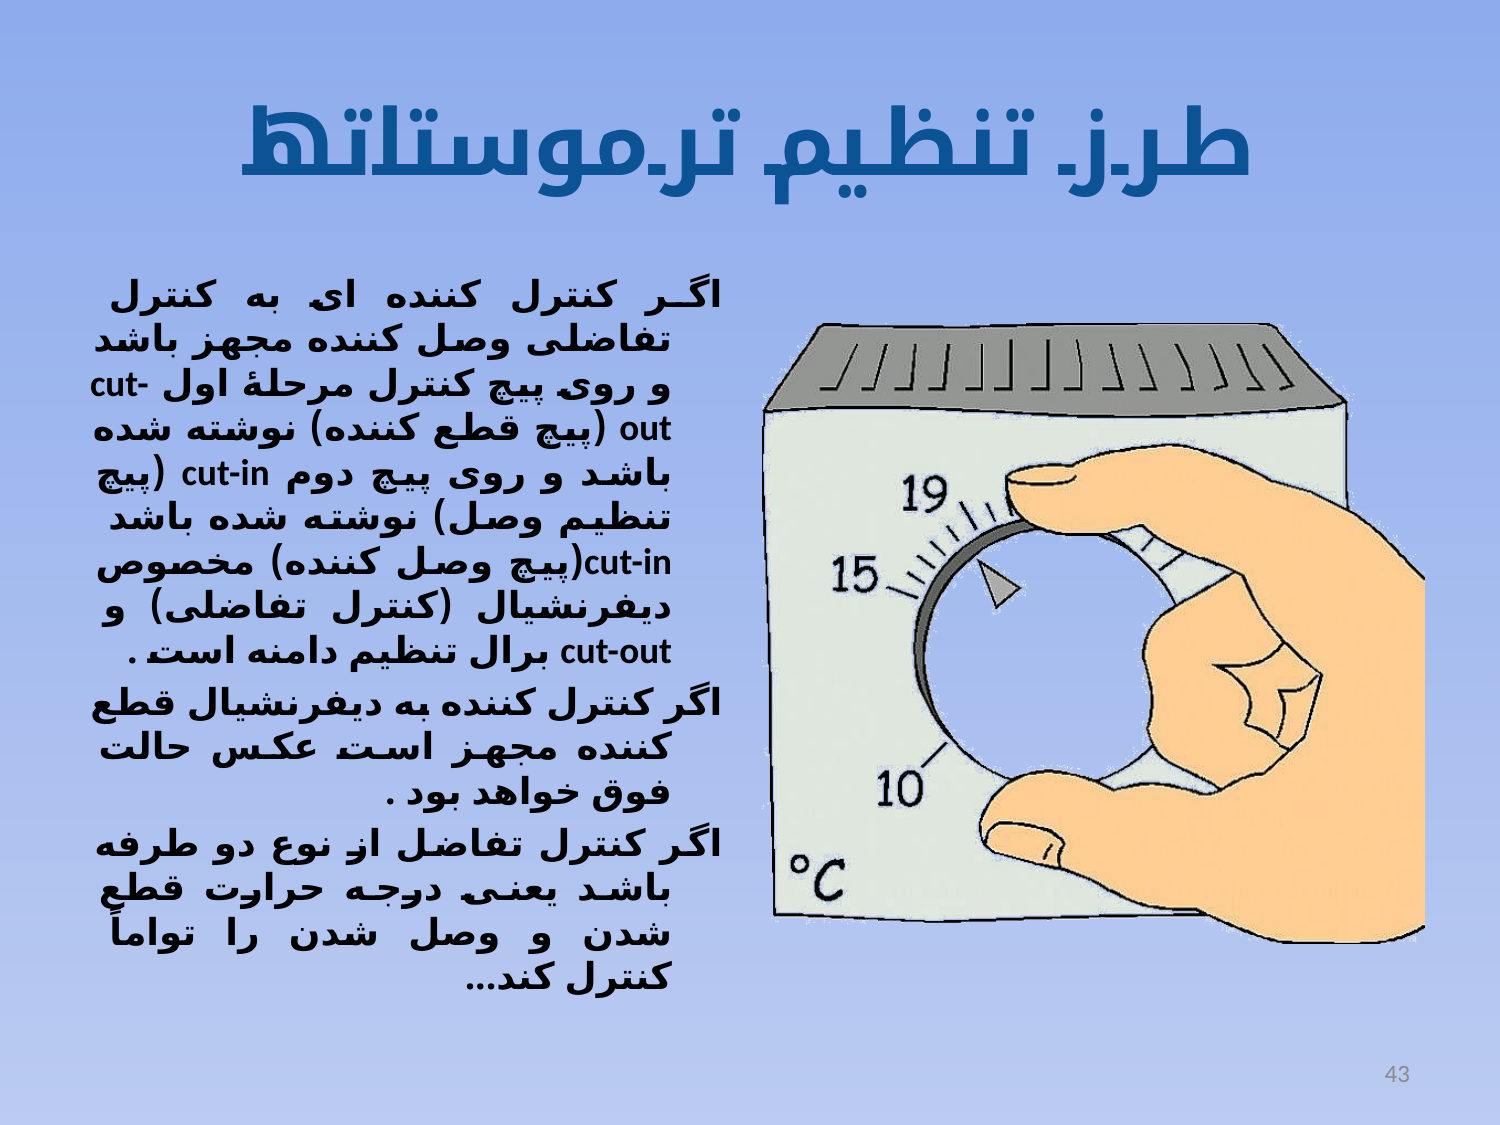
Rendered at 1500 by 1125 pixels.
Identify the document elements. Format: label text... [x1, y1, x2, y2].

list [762, 323, 1426, 945]
slide_number 43 [1074, 1042, 1425, 1103]
list اگر کنترل کننده ای به کنترل تفاضلی وصل کننده مجهز باشد و روی پیچ کنترل مرحلۀ اول cut-out (پیچ قطع کننده) نوشته شده باشد و روی پیچ دوم cut-in (پیچ تنظیم وصل) نوشته شده باشد cut-in(پیچ وصل کننده) مخصوص دیفرنشیال (کنترل تفاضلی) و cut-out برال تنظیم دامنه است . اگر کنترل کننده به دیفرنشیال قطع کننده مجهز است عکس حالت فوق خواهد بود . اگر کنترل تفاضل از نوع دو طرفه باشد یعنی درجه حرارت قطع شدن و وصل شدن را تواماً کنترل کند... [75, 262, 738, 1005]
title طرز تنظیم ترموستاتها [75, 45, 1425, 233]
